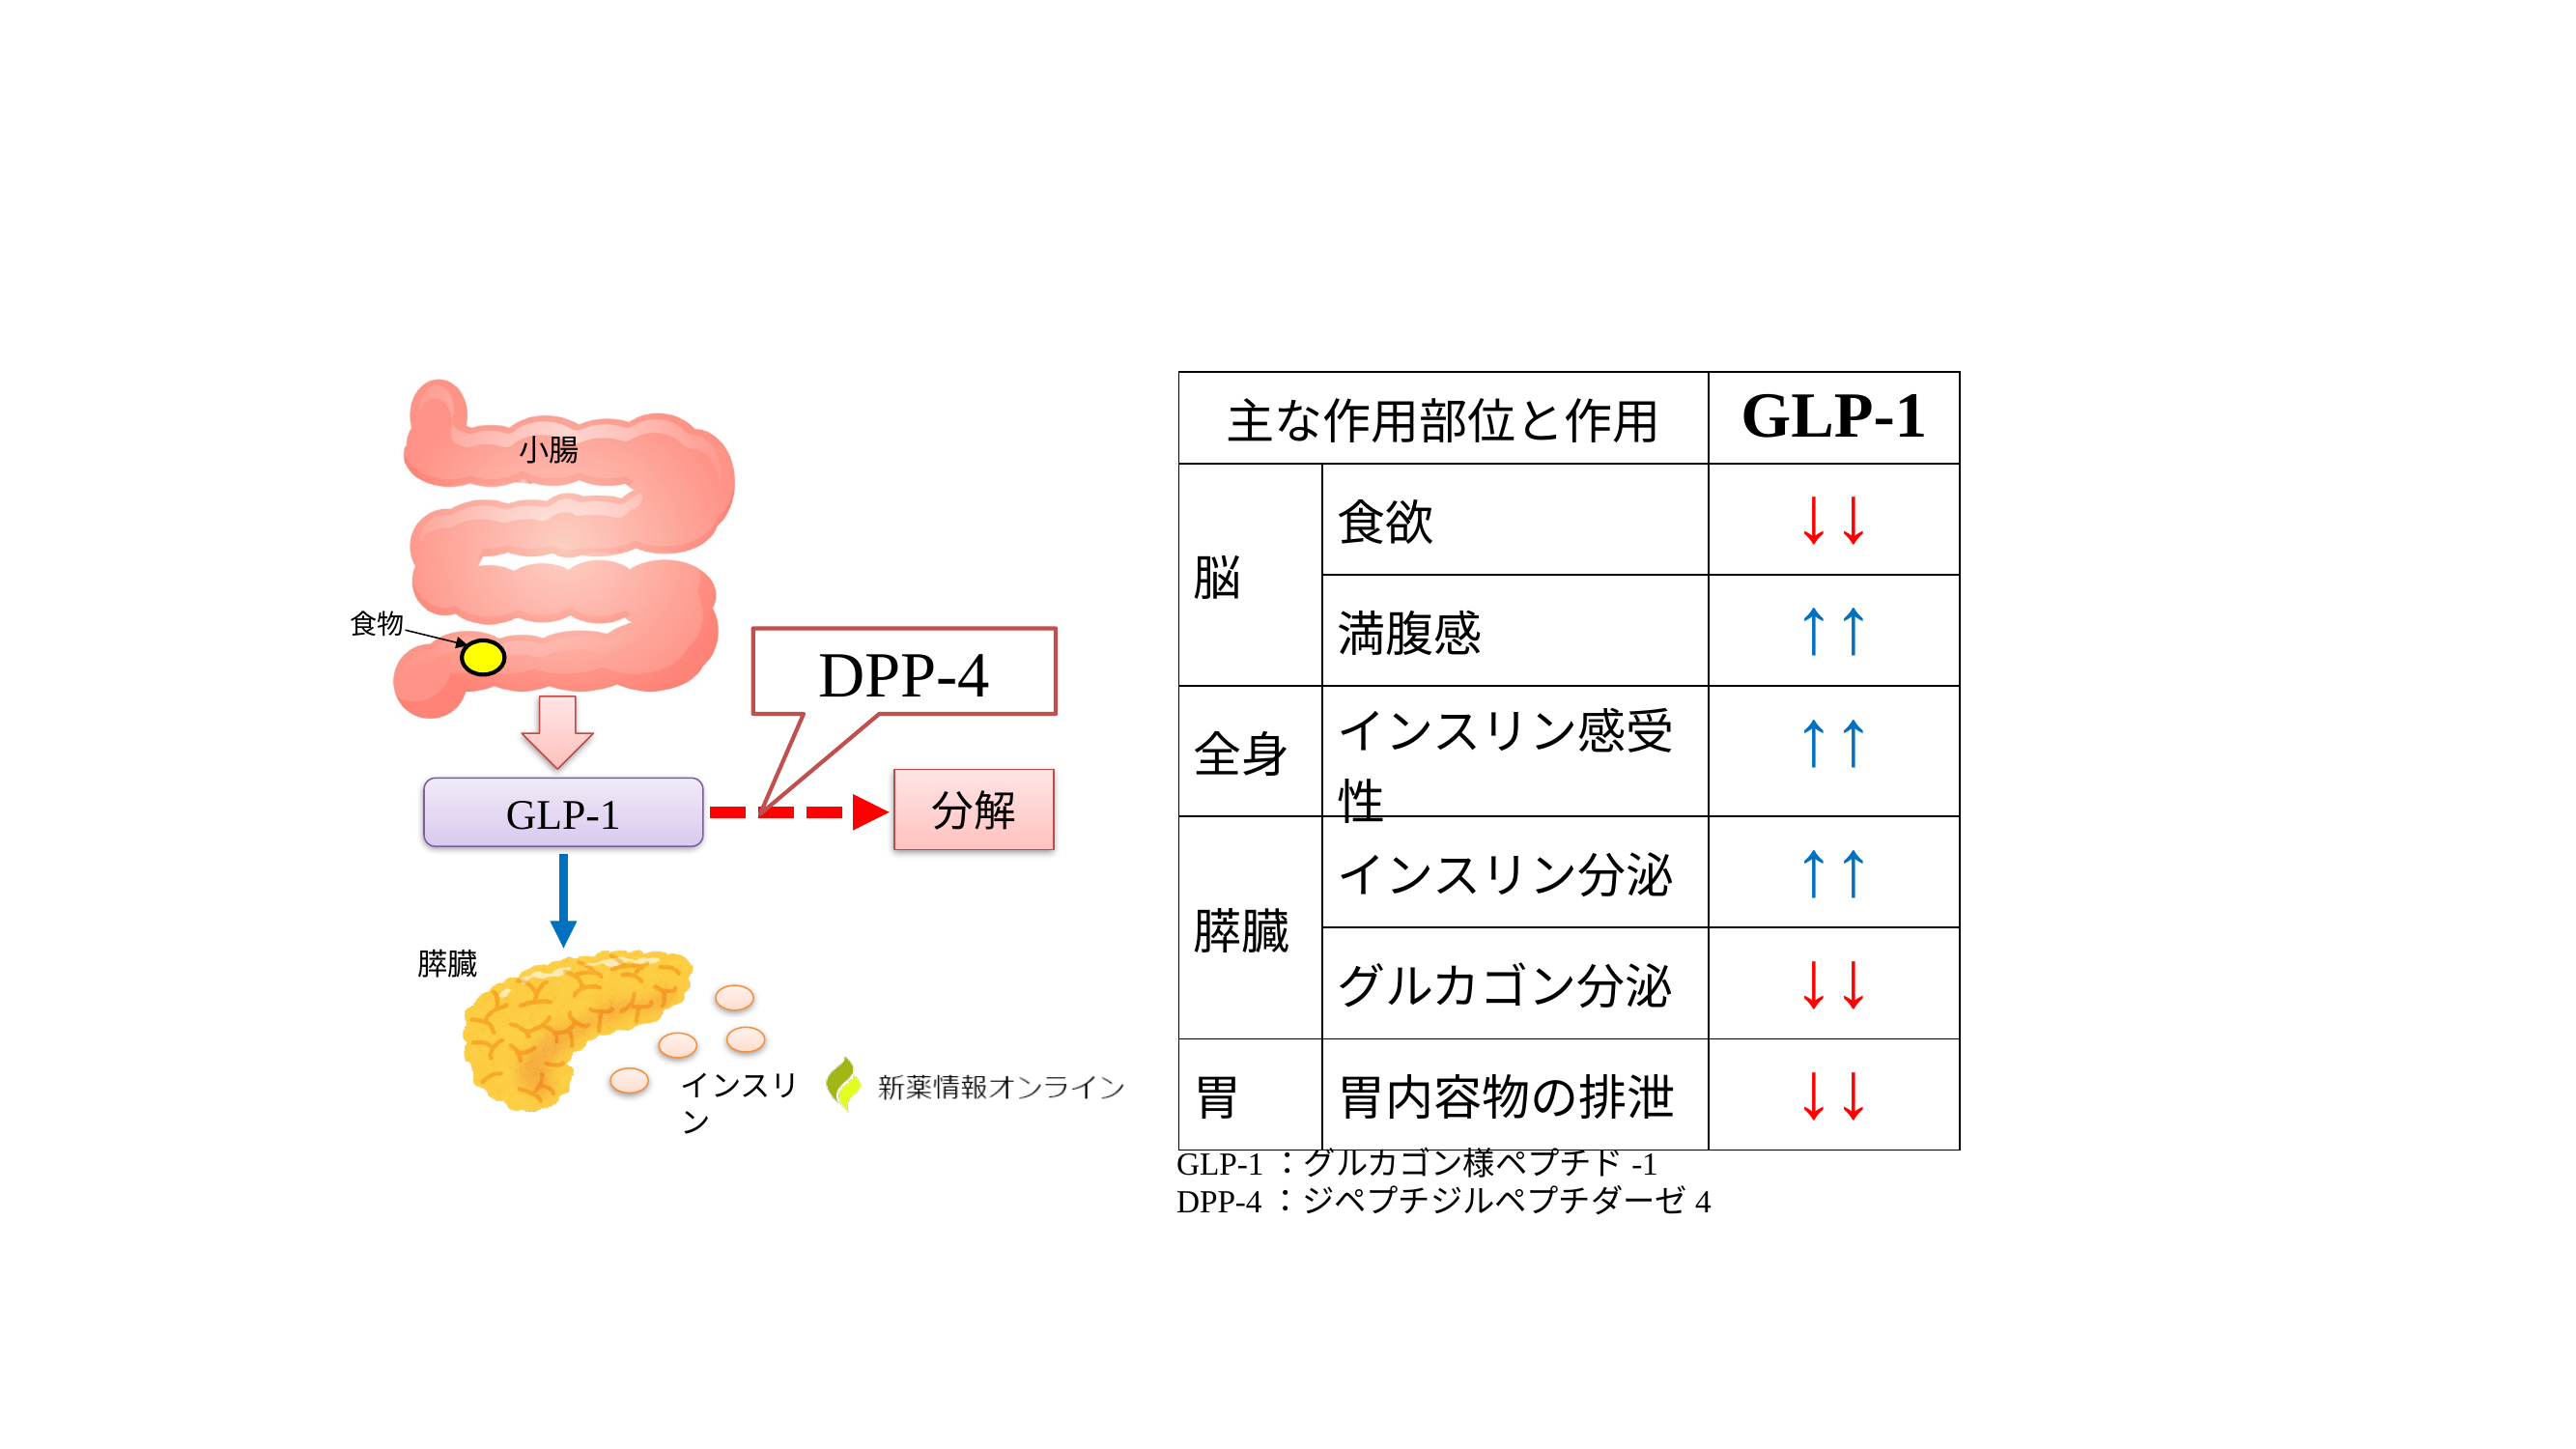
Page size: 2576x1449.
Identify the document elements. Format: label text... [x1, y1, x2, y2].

table_cell 膵臓 [1179, 817, 1321, 1038]
text_box [715, 984, 754, 1011]
text_box インスリン [665, 1060, 826, 1147]
text_box DPP-4 [750, 626, 1059, 811]
text_box GLP-1 [423, 777, 704, 847]
table_cell インスリン分泌 [1323, 817, 1708, 926]
table_cell インスリン感受性 [1323, 687, 1708, 815]
text_box 膵臓 [403, 937, 452, 988]
text_box GLP-1：グルカゴン様ペプチド-1 DPP-4：ジペプチジルペプチダーゼ4 [1162, 1135, 2090, 1227]
picture [819, 1055, 1129, 1117]
table_cell 脳 [1179, 465, 1321, 685]
table_cell ↓↓ [1710, 1039, 1959, 1150]
table_cell グルカゴン分泌 [1323, 928, 1708, 1038]
table_cell ↑↑ [1710, 687, 1959, 815]
text_box 分解 [893, 769, 1055, 850]
table_cell ↑↑ [1710, 576, 1959, 685]
table_header 主な作用部位と作用 [1179, 373, 1708, 463]
table_cell ↑↑ [1710, 817, 1959, 926]
table_cell 食欲 [1323, 465, 1708, 574]
table_cell 胃内容物の排泄 [1323, 1039, 1708, 1150]
picture [457, 934, 697, 1135]
text_box 食物 [335, 599, 386, 646]
text_box [521, 726, 595, 770]
picture [392, 377, 735, 720]
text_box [405, 629, 468, 646]
table_cell 満腹感 [1323, 576, 1708, 685]
table_cell ↓↓ [1710, 465, 1959, 574]
table_cell 全身 [1179, 687, 1321, 815]
table_cell 胃 [1179, 1039, 1321, 1150]
text_box [725, 1026, 766, 1053]
table_cell ↓↓ [1710, 928, 1959, 1038]
table_header GLP-1 [1710, 373, 1959, 463]
